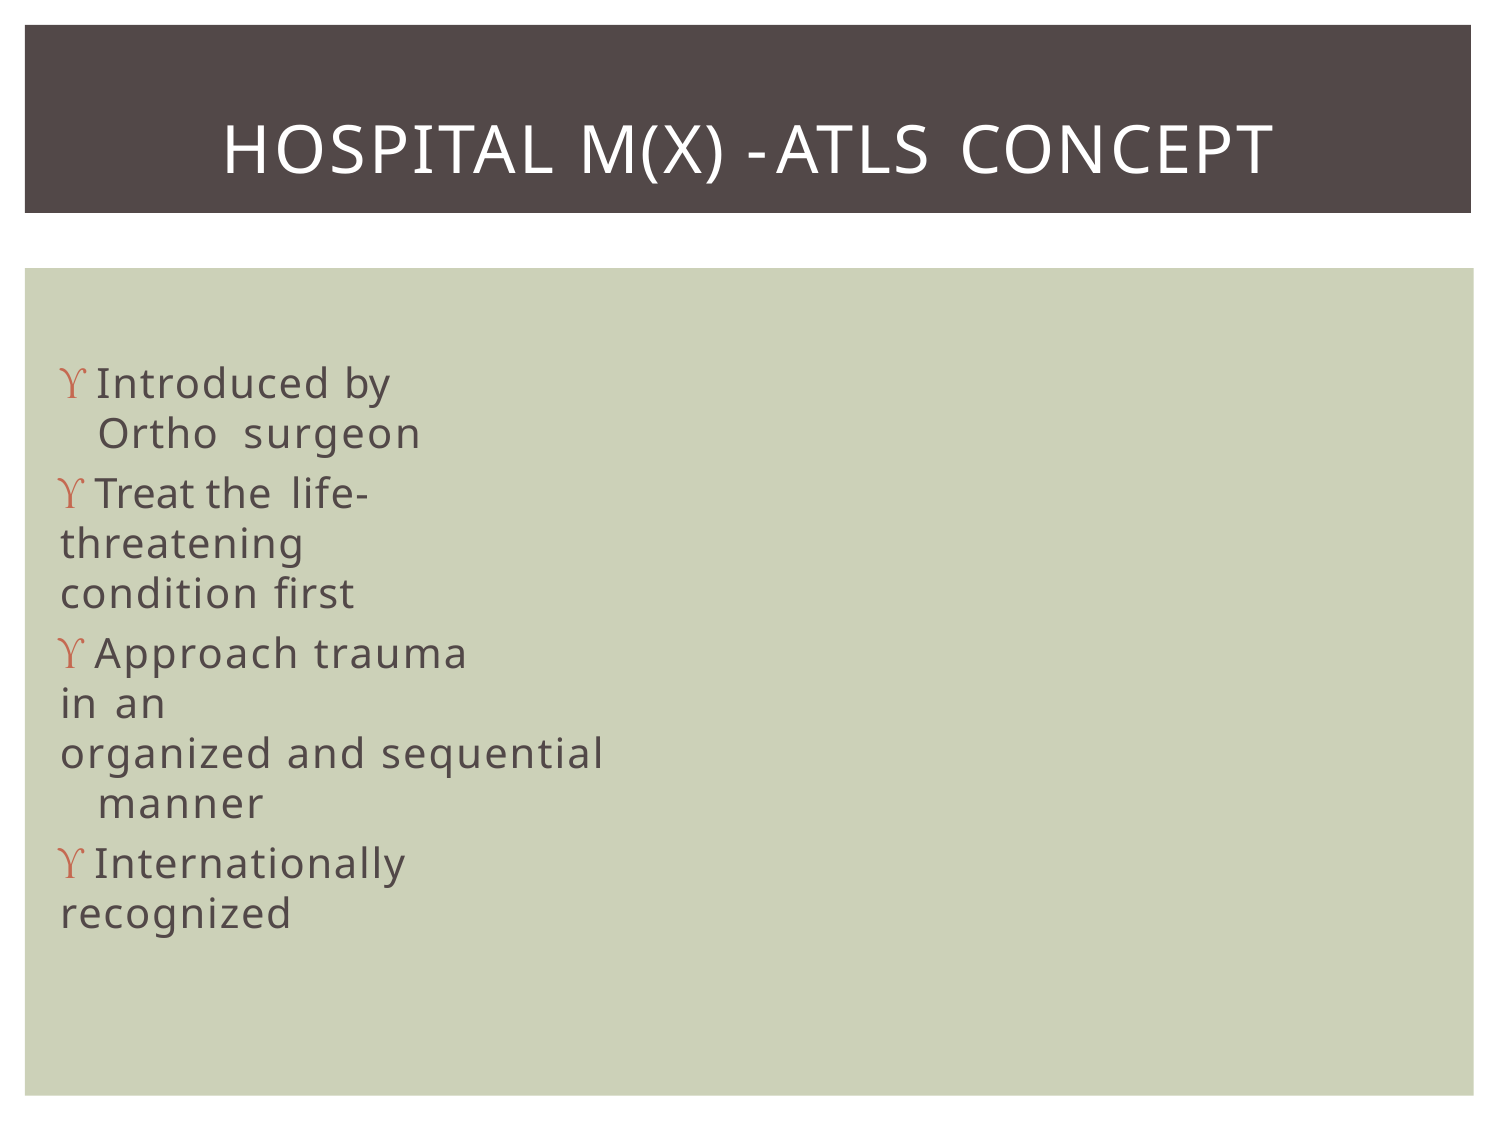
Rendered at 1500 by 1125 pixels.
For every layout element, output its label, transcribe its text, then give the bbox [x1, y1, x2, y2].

title HOSPITAL M(X) - ATLS CONCEPT [24, 24, 1471, 213]
text_box  Introduced by Ortho surgeon  Treat the life-threatening condition first  Approach trauma in an organized and sequential manner  Internationally recognized [57, 354, 639, 937]
